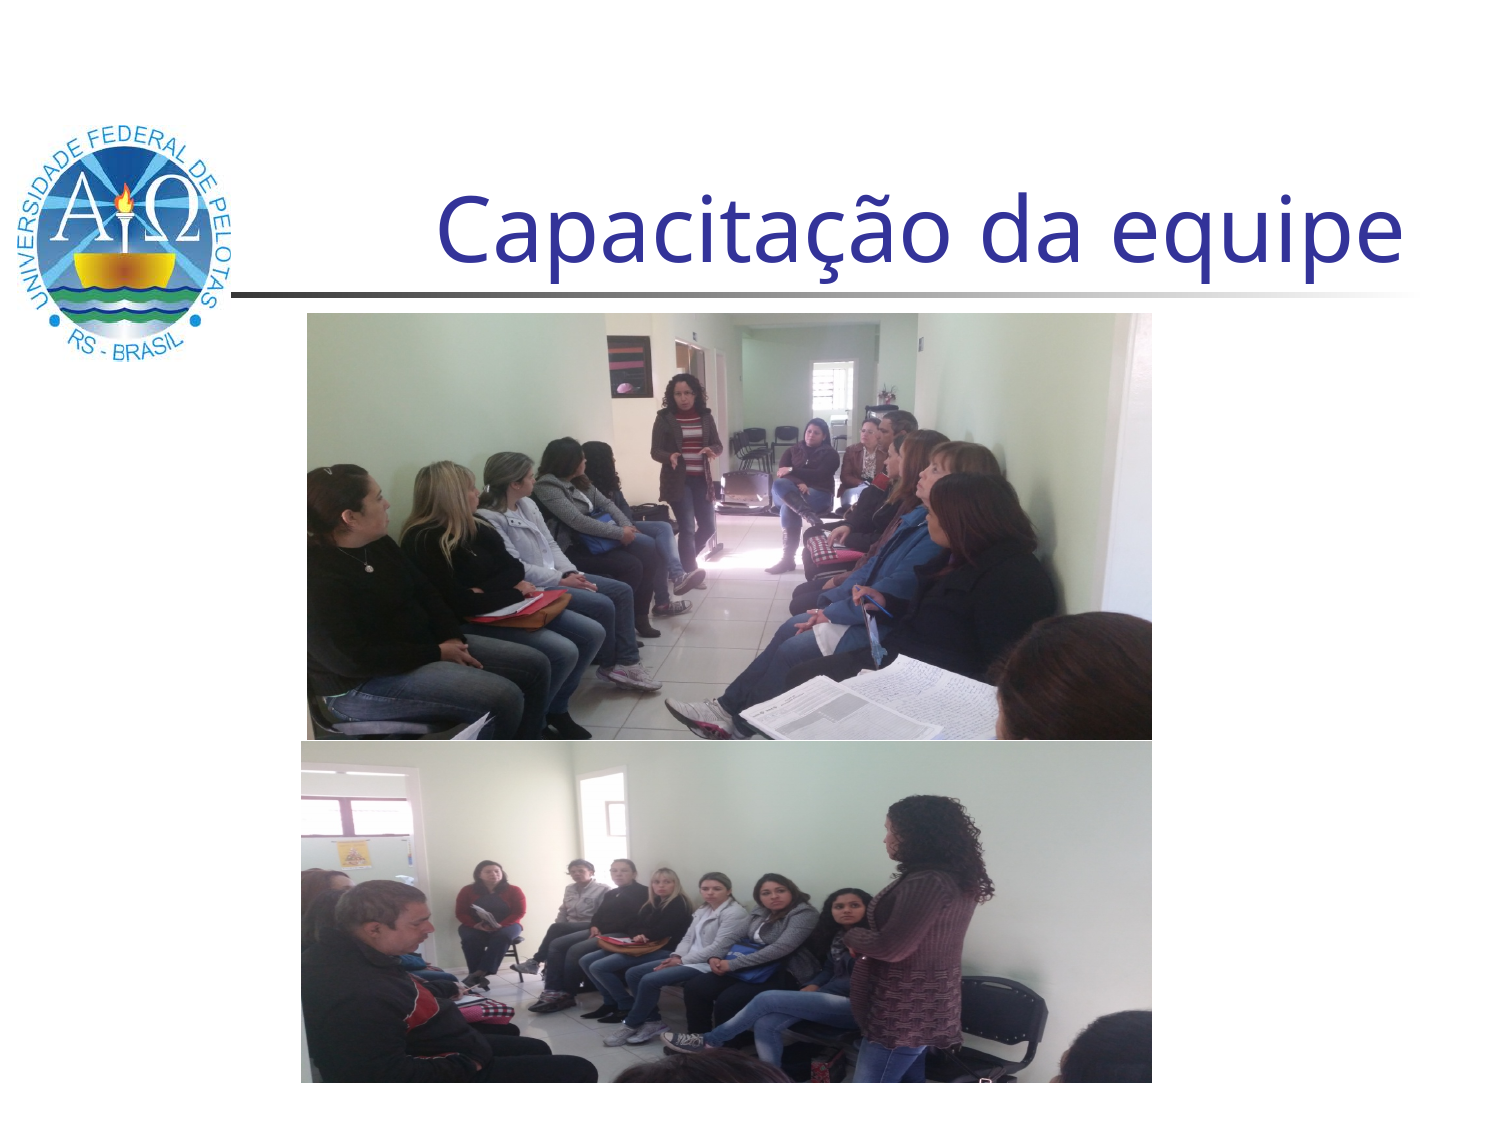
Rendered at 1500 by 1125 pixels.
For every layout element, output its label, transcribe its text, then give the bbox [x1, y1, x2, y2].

picture [301, 741, 1152, 1083]
picture [306, 313, 1152, 740]
title Capacitação da equipe [418, 101, 1468, 289]
picture [17, 125, 231, 362]
